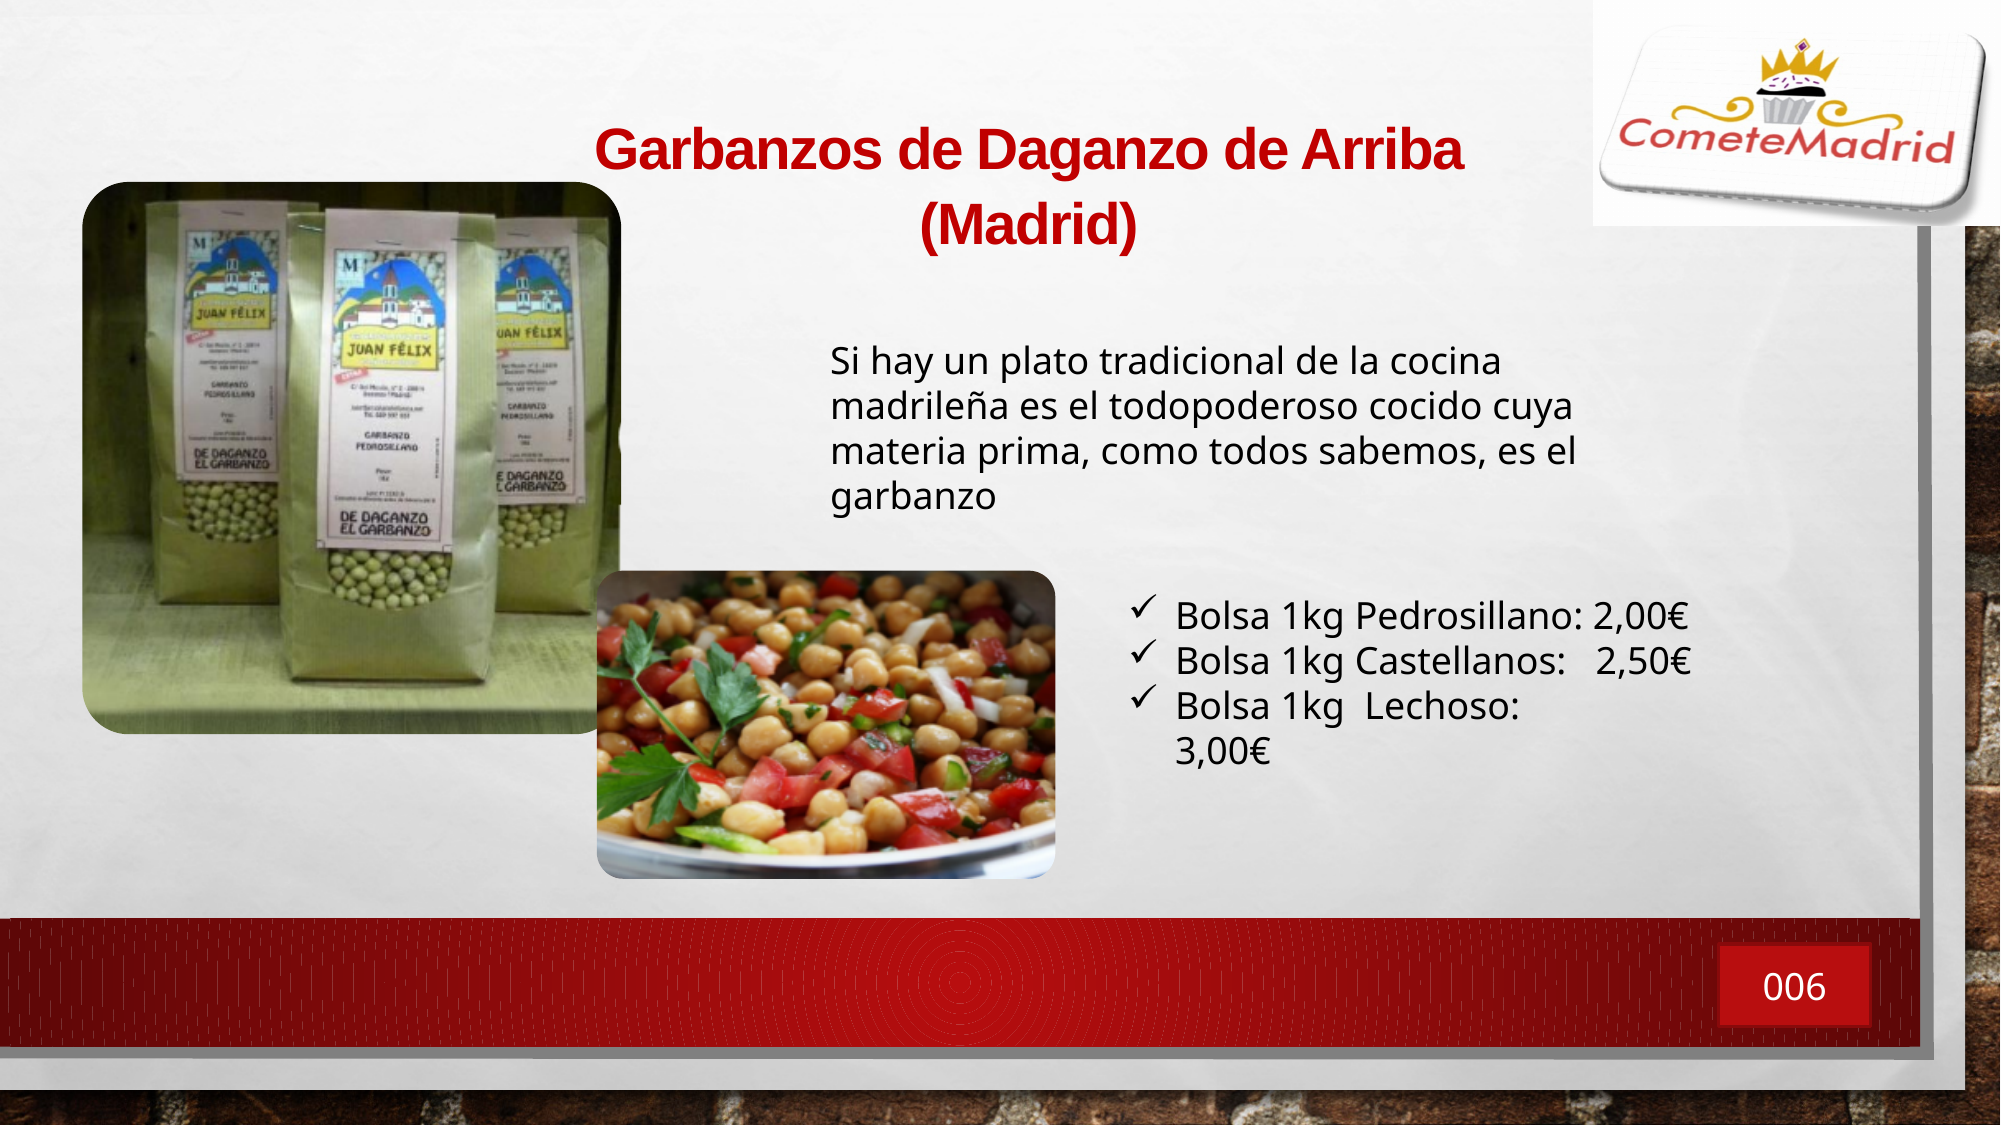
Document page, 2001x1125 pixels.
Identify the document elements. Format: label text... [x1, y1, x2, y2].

picture [82, 181, 1056, 880]
text_box Si hay un plato tradicional de la cocina madrileña es el todopoderoso cocido cuya materia prima, como todos sabemos, es el garbanzo [815, 329, 1621, 525]
text_box 006 [1717, 942, 1872, 1028]
picture [0, 0, 2000, 1125]
text_box Garbanzos de Daganzo de Arriba (Madrid) [528, 98, 1531, 264]
text_box Bolsa 1kg Pedrosillano: 2,00€ Bolsa 1kg Castellanos: 2,50€ Bolsa 1kg Lechoso: 3,00€ [1113, 584, 1729, 825]
